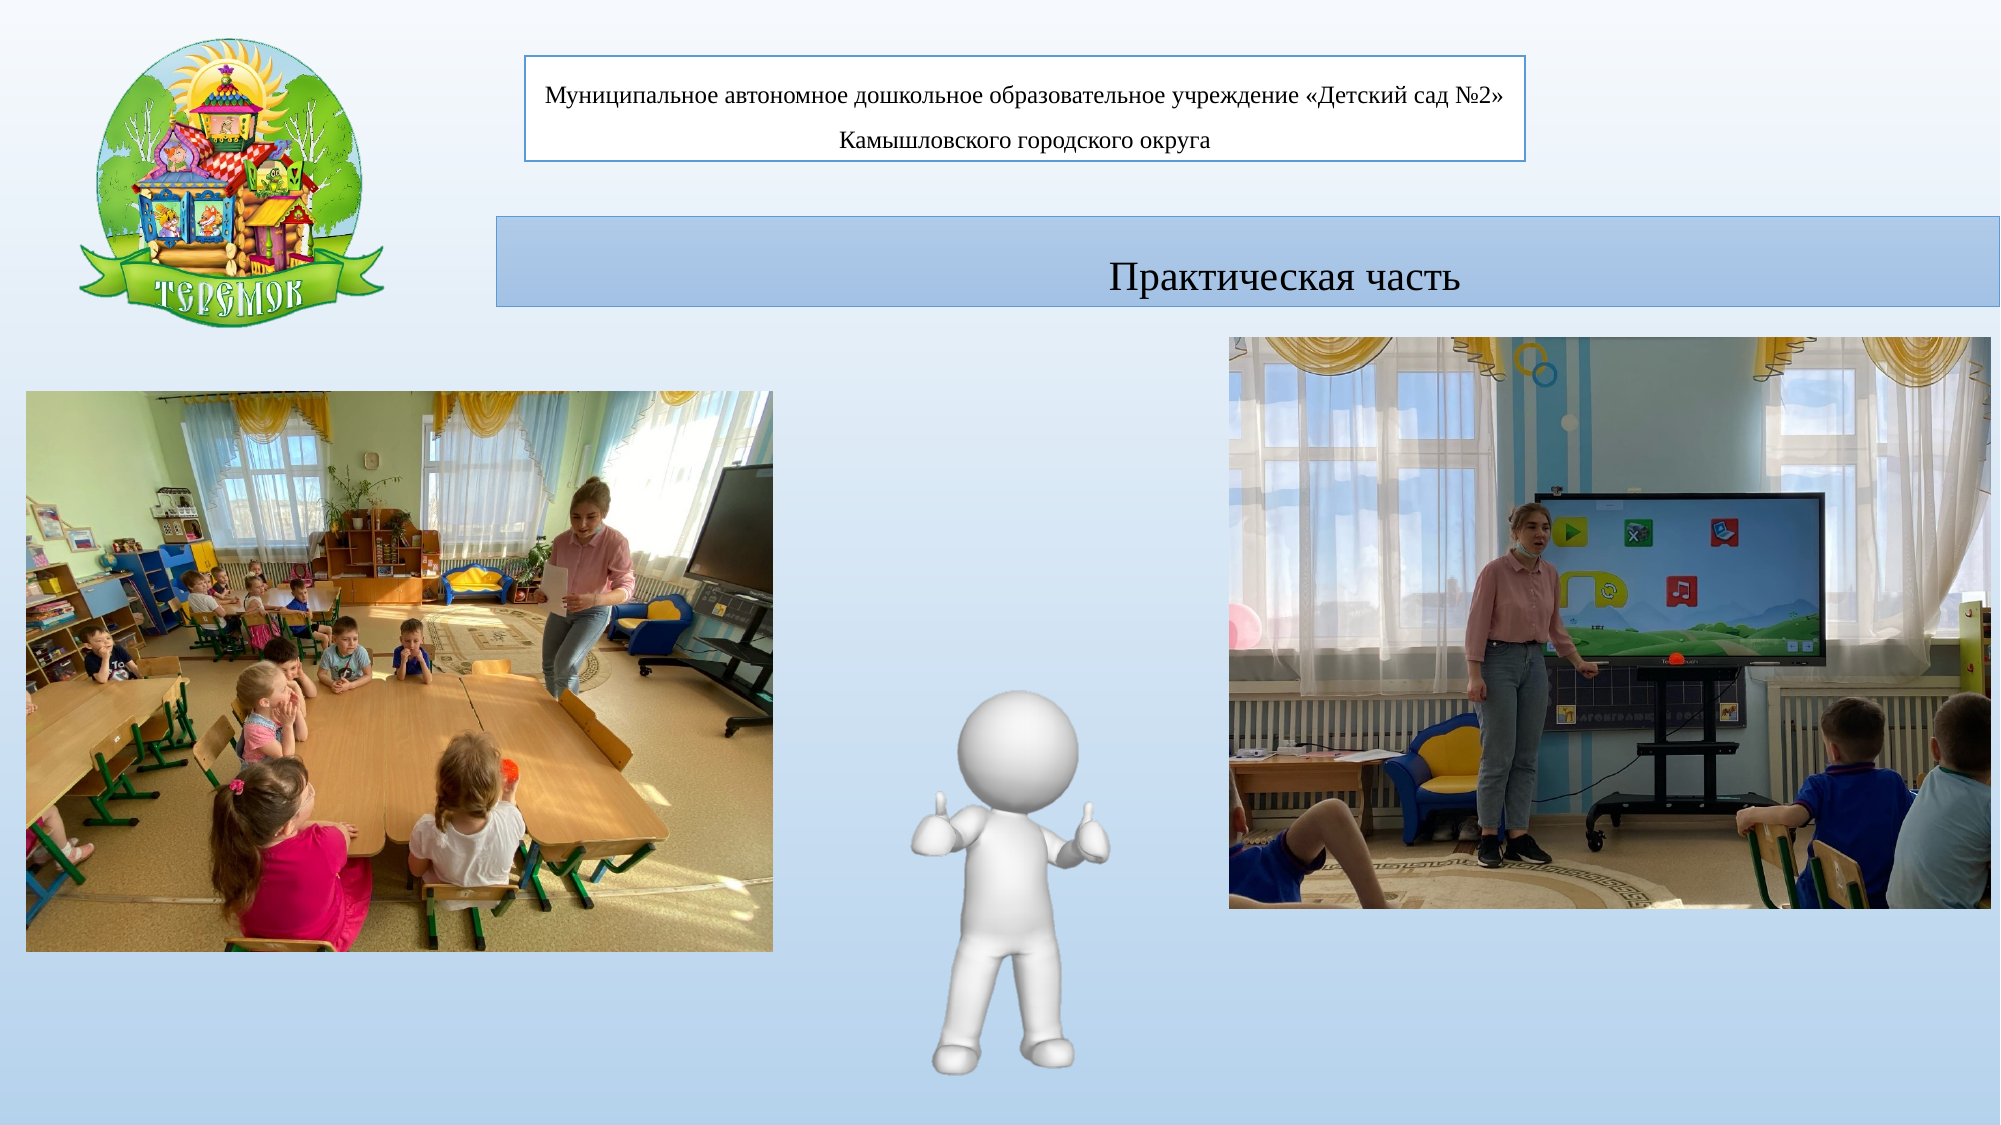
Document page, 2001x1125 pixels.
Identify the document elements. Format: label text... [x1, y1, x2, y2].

picture [26, 391, 773, 952]
text_box Практическая часть [496, 216, 2000, 307]
text_box Муниципальное автономное дошкольное образовательное учреждение «Детский сад №2» Камышловского городского округа [524, 55, 1526, 162]
picture [820, 337, 1991, 1081]
picture [26, 0, 408, 338]
